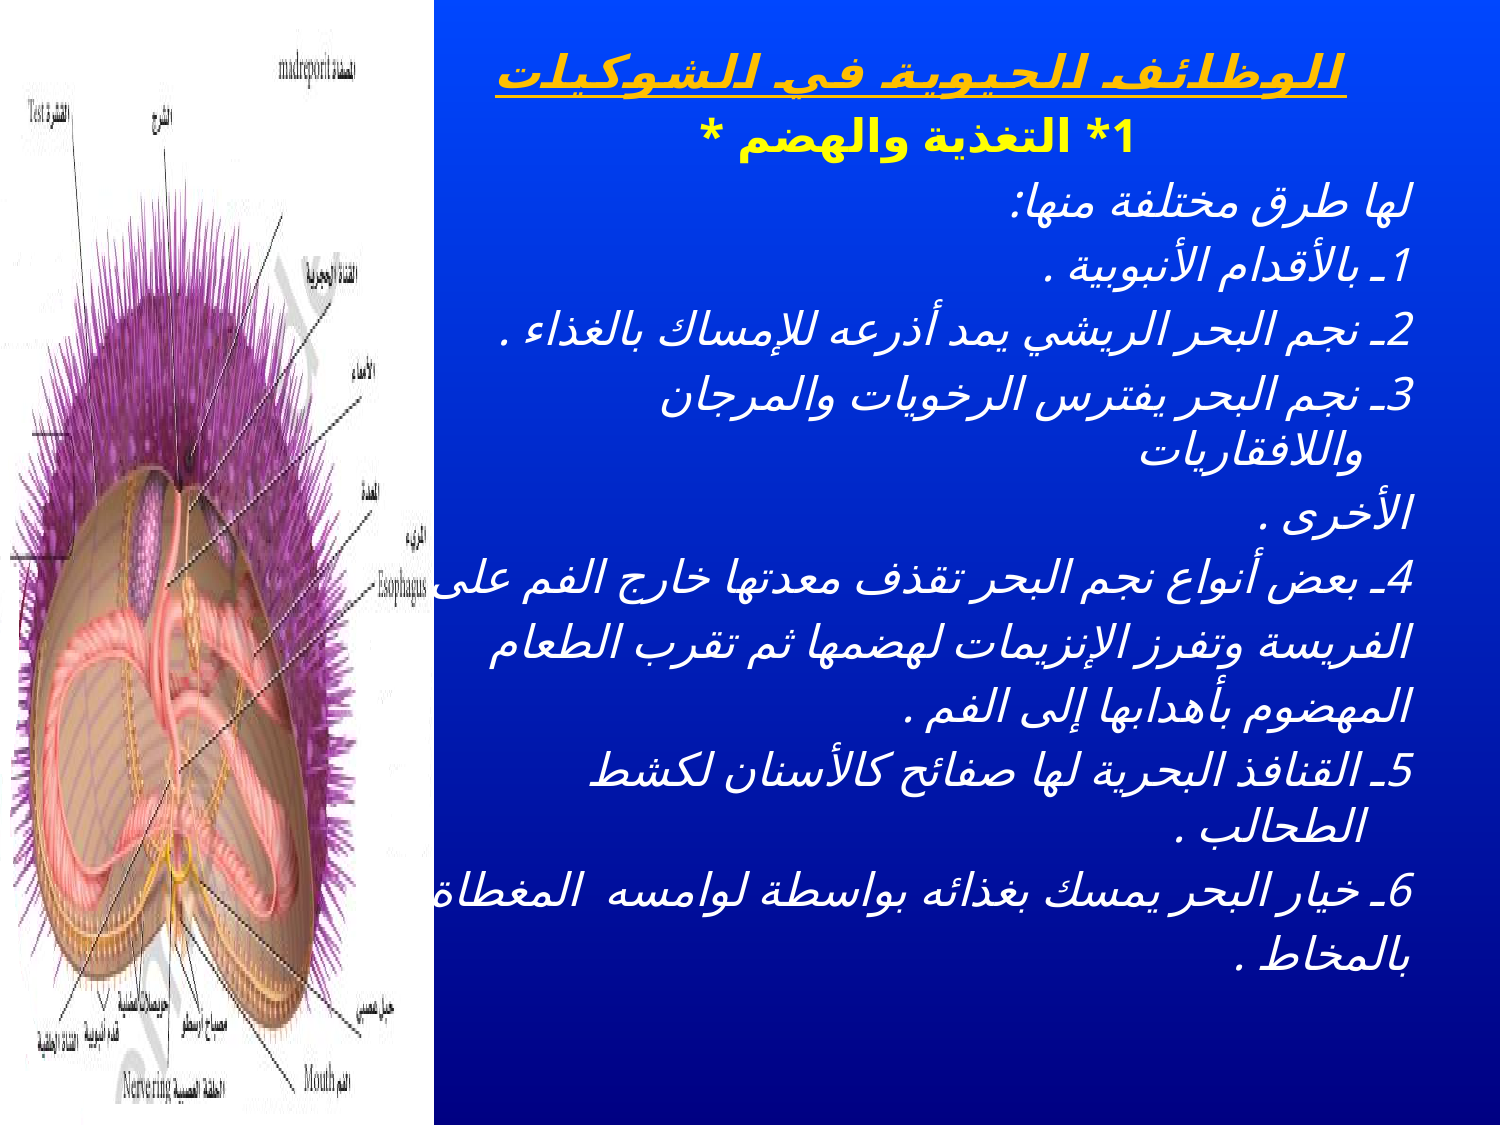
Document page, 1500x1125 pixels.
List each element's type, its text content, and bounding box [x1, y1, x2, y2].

picture [0, 0, 434, 1125]
list الوظائف الحيوية في الشوكيات 1* التغذية والهضم * لها طرق مختلفة منها: 1ـ بالأقدام الأنبوبية . 2ـ نجم البحر الريشي يمد أذرعه للإمساك بالغذاء . 3ـ نجم البحر يفترس الرخويات والمرجان واللافقاريات الأخرى . 4ـ بعض أنواع نجم البحر تقذف معدتها خارج الفم على الفريسة وتفرز الإنزيمات لهضمها ثم تقرب الطعام المهضوم بأهدابها إلى الفم . 5ـ القنافذ البحرية لها صفائح كالأسنان لكشط الطحالب . 6ـ خيار البحر يمسك بغذائه بواسطة لوامسه المغطاة بالمخاط . [438, 35, 1425, 1090]
